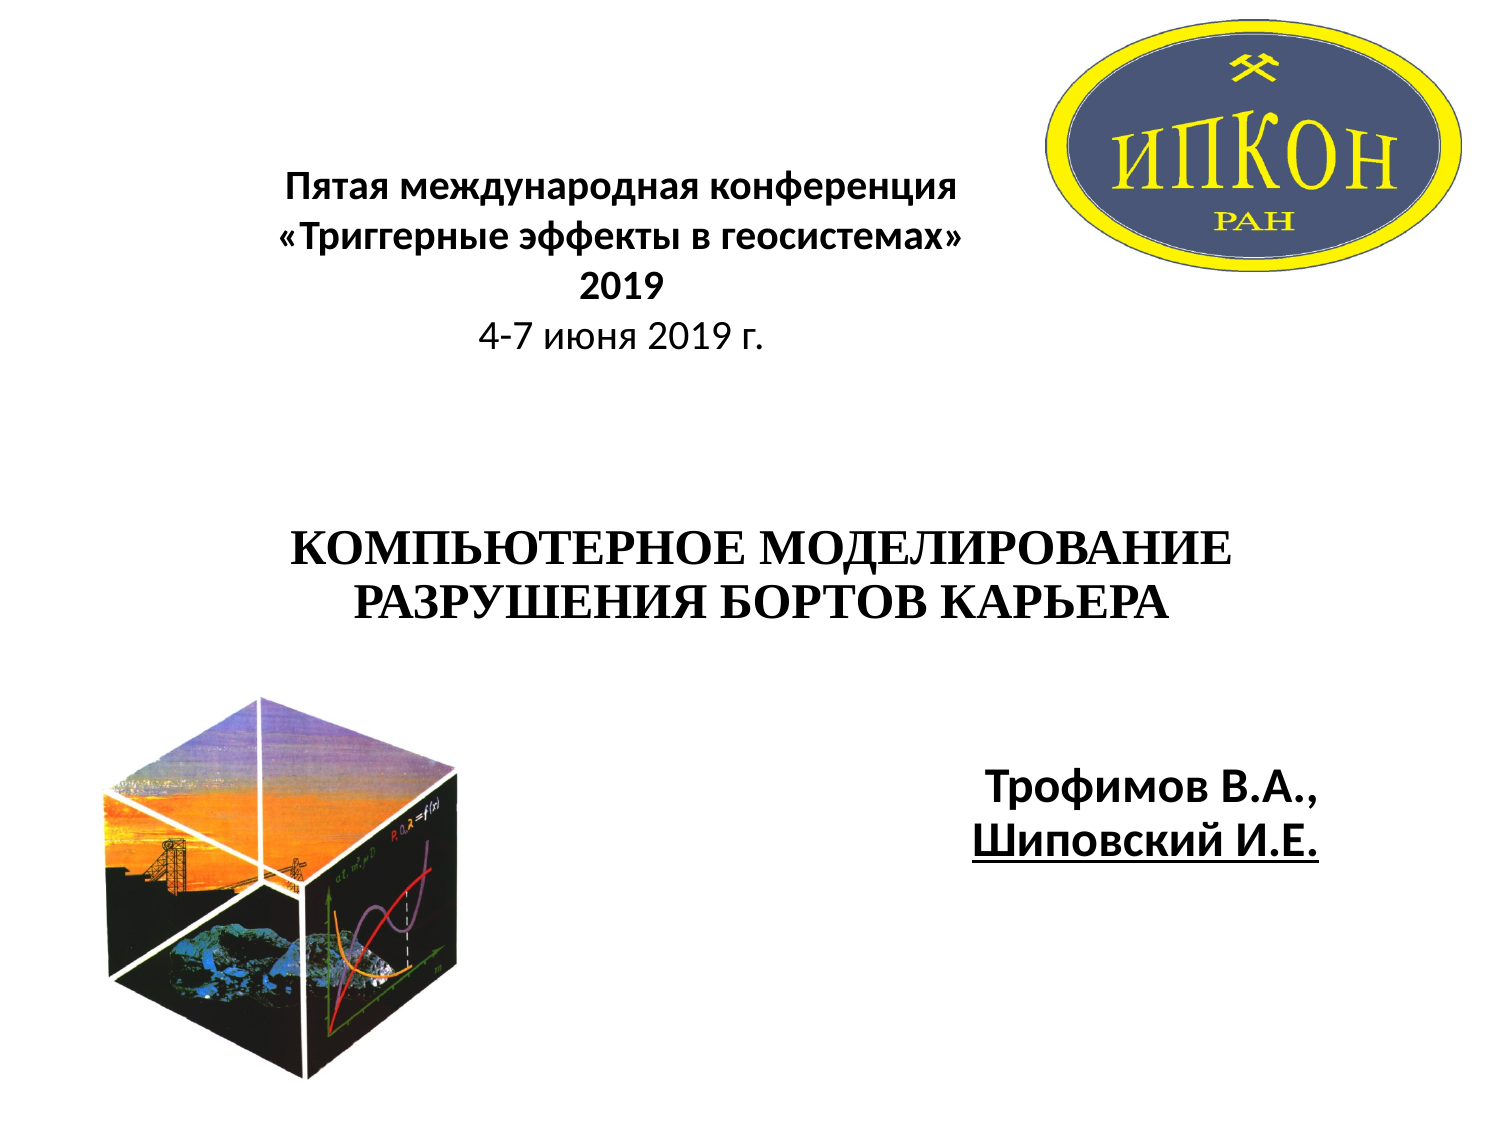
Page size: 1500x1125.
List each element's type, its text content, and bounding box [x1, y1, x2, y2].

picture [100, 692, 463, 1082]
subtitle Трофимов В.А., Шиповский И.Е. [868, 751, 1334, 854]
text_box Пятая международная конференция «Триггерные эффекты в геосистемах» 2019 4-7 июня 2019 г. [246, 149, 997, 365]
picture [1045, 19, 1462, 272]
title КОМПЬЮТЕРНОЕ МОДЕЛИРОВАНИЕ РАЗРУШЕНИЯ БОРТОВ КАРЬЕРА [112, 243, 1412, 697]
